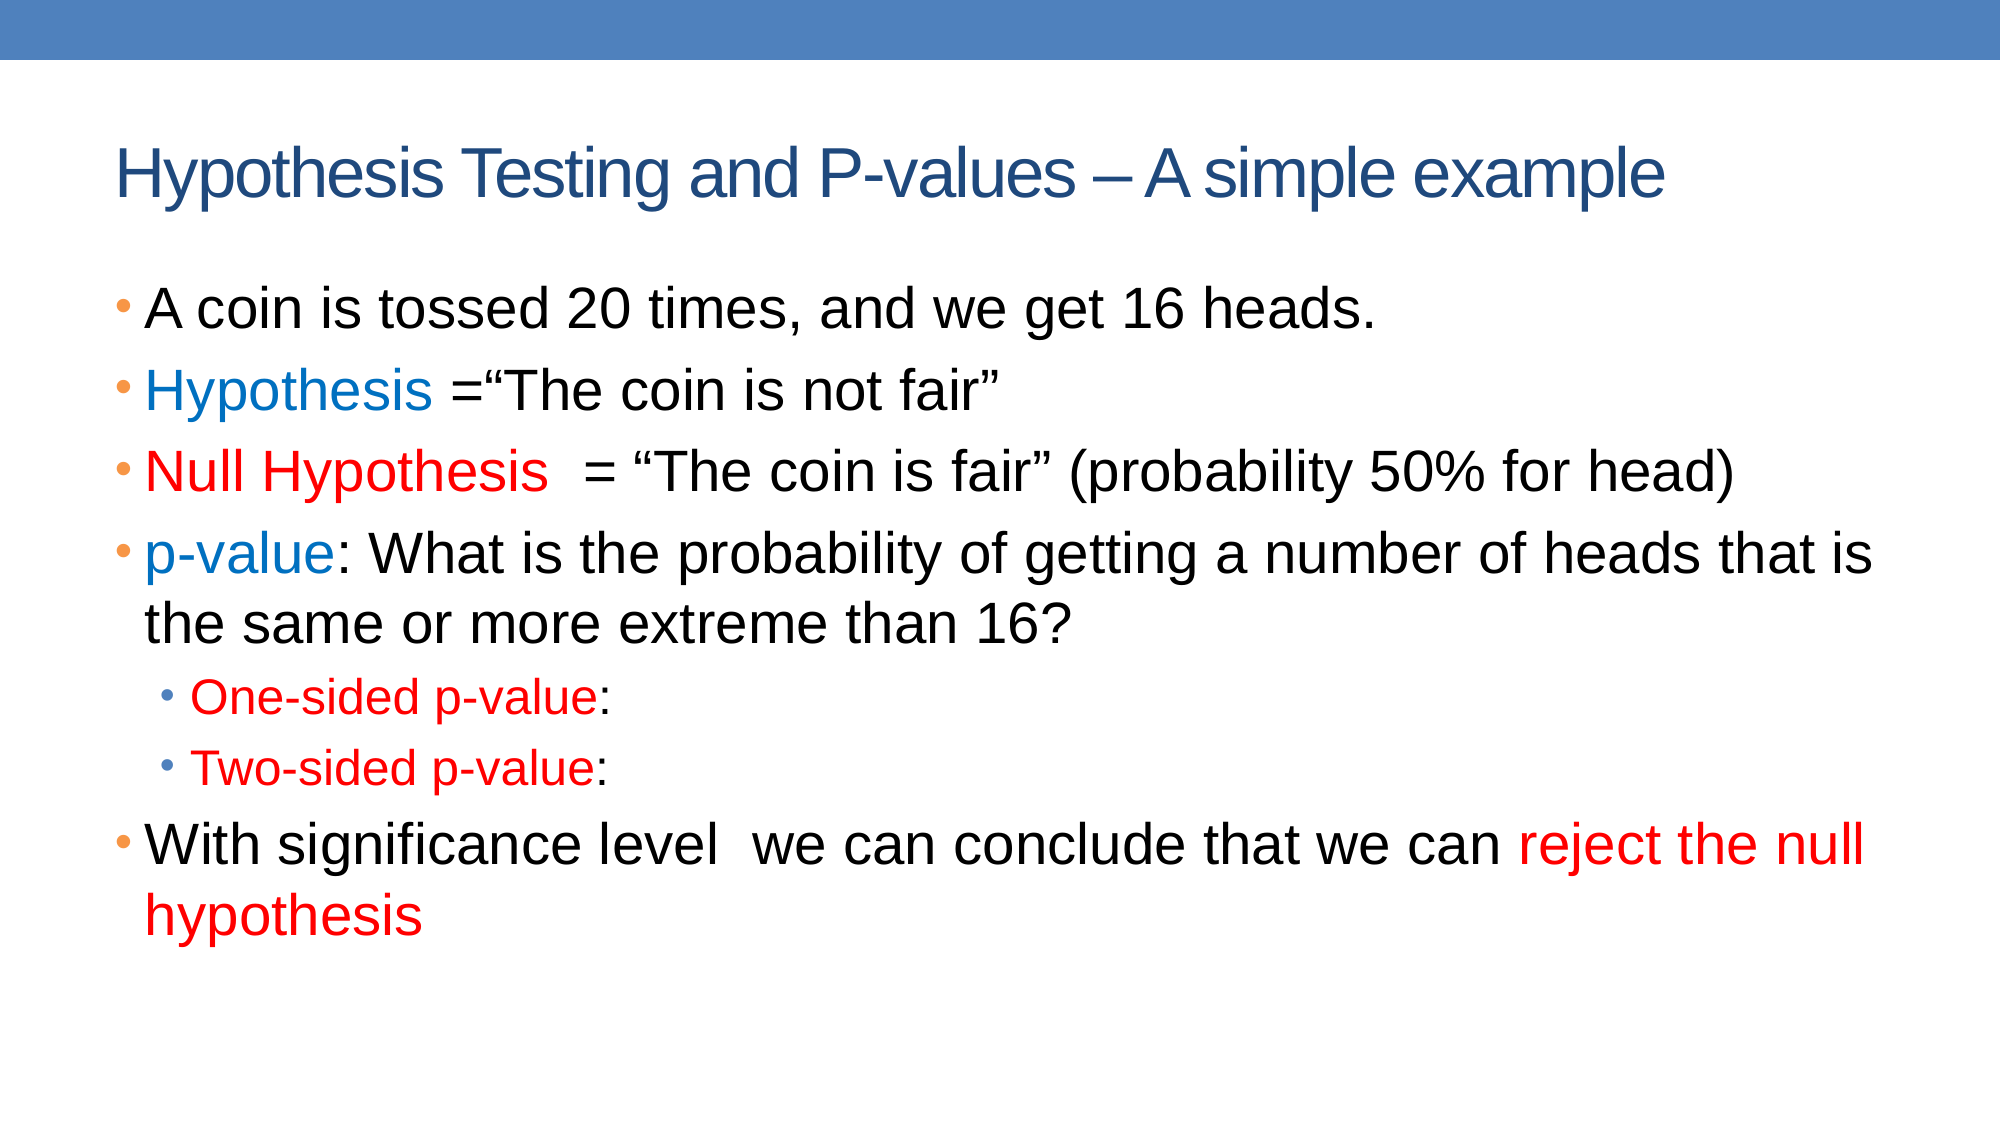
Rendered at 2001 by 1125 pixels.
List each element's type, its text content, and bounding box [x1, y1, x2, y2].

title Hypothesis Testing and P-values – A simple example [99, 87, 1900, 250]
